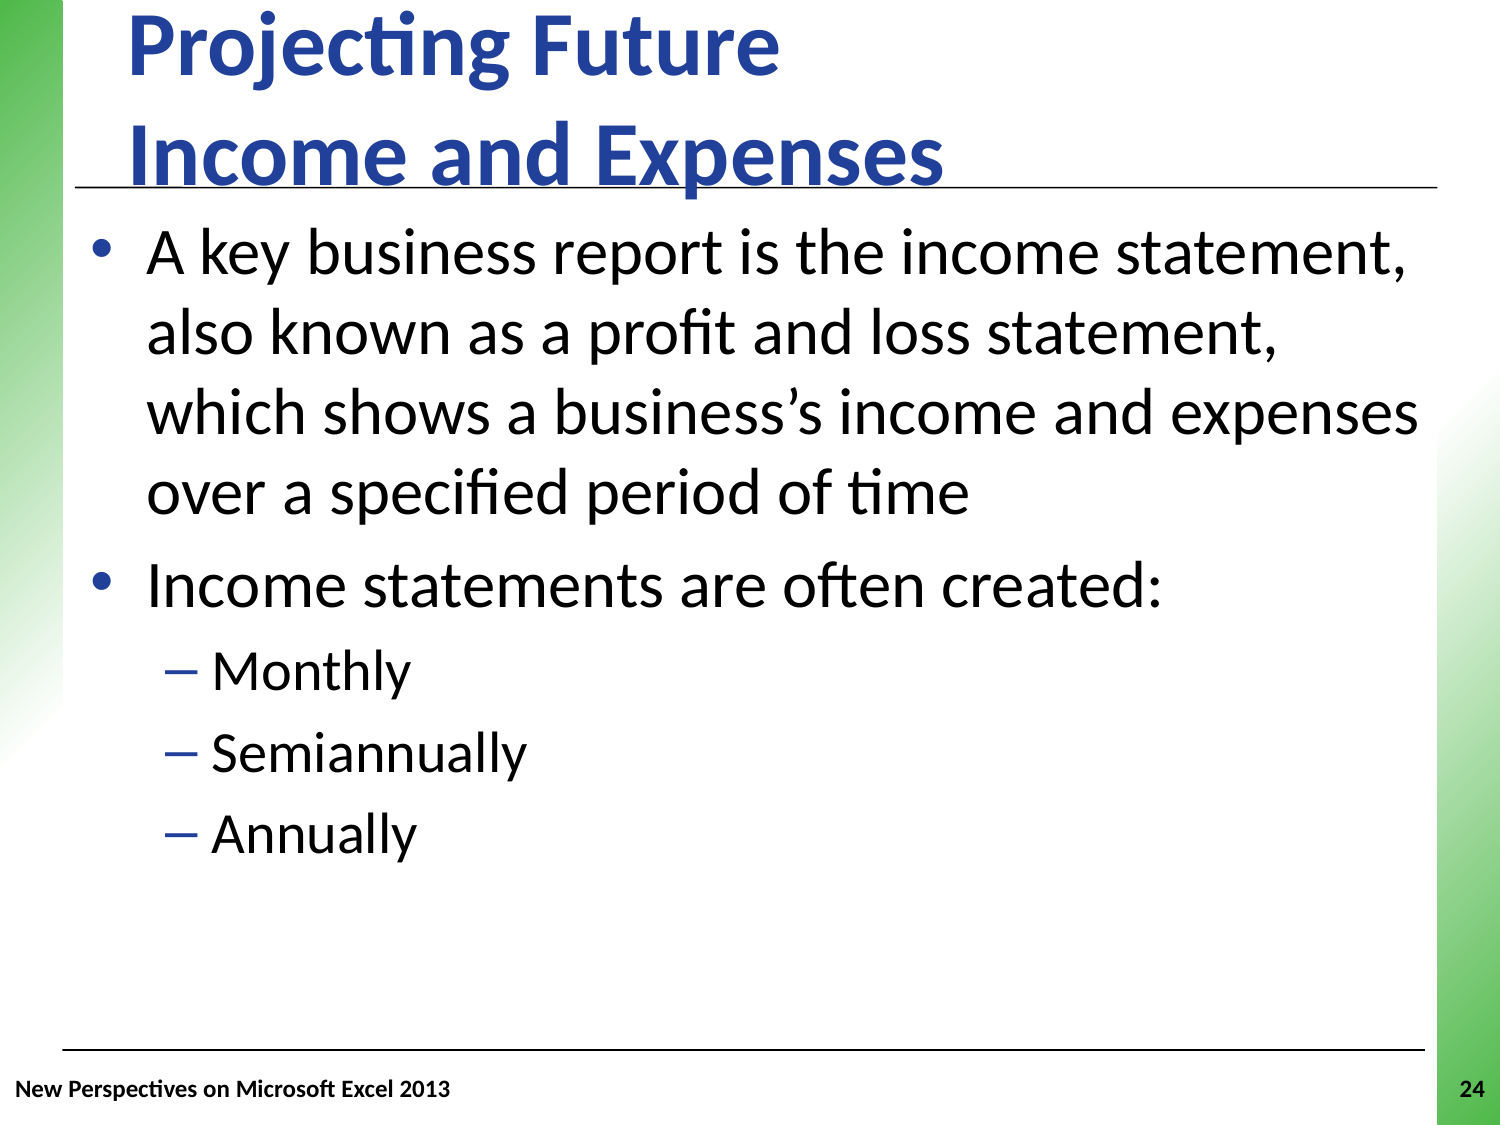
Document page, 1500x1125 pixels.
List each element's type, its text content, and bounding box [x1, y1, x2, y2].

list A key business report is the income statement, also known as a profit and loss statement, which shows a business’s income and expenses over a specified period of time Income statements are often created: Monthly Semiannually Annually [74, 199, 1438, 1006]
slide_number 24 [1412, 1050, 1500, 1125]
footer New Perspectives on Microsoft Excel 2013 [0, 1050, 1350, 1125]
title Projecting Future Income and Expenses [112, 24, 1438, 163]
